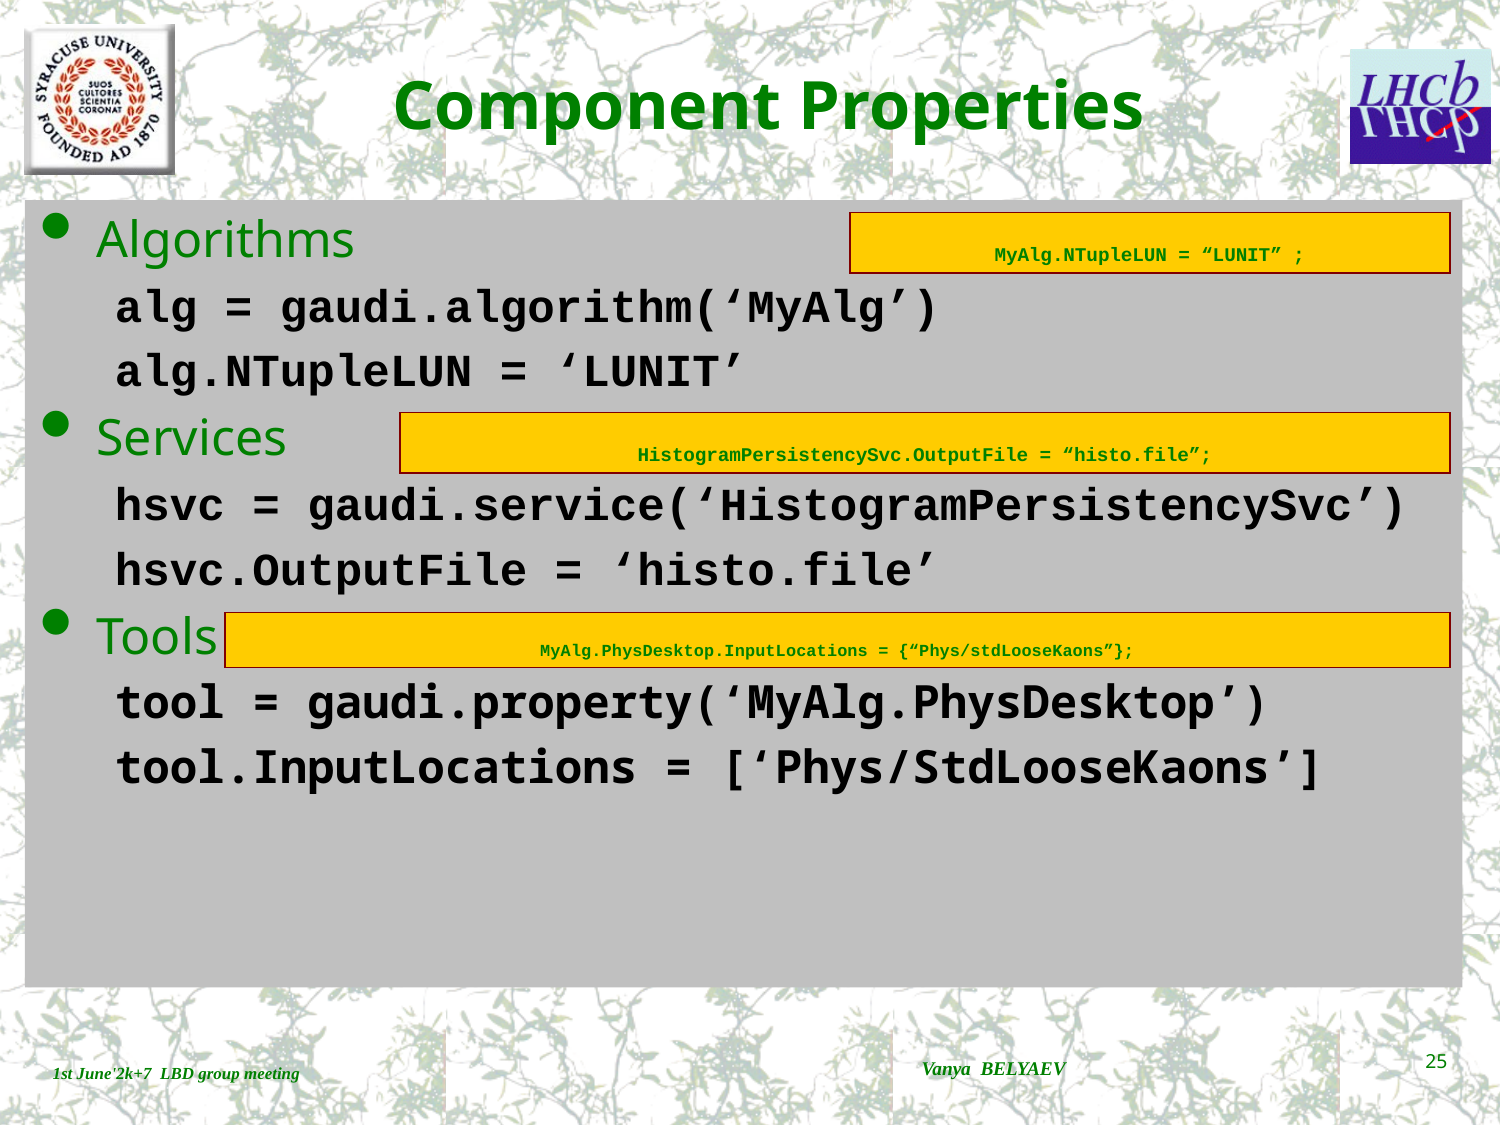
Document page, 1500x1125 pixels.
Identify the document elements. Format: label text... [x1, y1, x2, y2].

picture [0, 0, 1500, 1125]
title Component Properties [187, 62, 1351, 163]
slide_number 25 [1324, 1012, 1463, 1088]
footer Vanya BELYAEV [674, 1012, 1313, 1101]
text_box MyAlg.PhysDesktop.InputLocations = {“Phys/stdLooseKaons”}; [225, 612, 1450, 668]
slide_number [37, 1024, 663, 1101]
text_box HistogramPersistencySvc.OutputFile = “histo.file”; [399, 412, 1450, 473]
text_box MyAlg.NTupleLUN = “LUNIT” ; [849, 212, 1450, 273]
list Algorithms alg = gaudi.algorithm(‘MyAlg’) alg.NTupleLUN = ‘LUNIT’ Services hsvc = gaudi.service(‘HistogramPersistencySvc’) hsvc.OutputFile = ‘histo.file’ Tools tool = gaudi.property(‘MyAlg.PhysDesktop’) tool.InputLocations = [‘Phys/StdLooseKaons’] [24, 199, 1463, 988]
